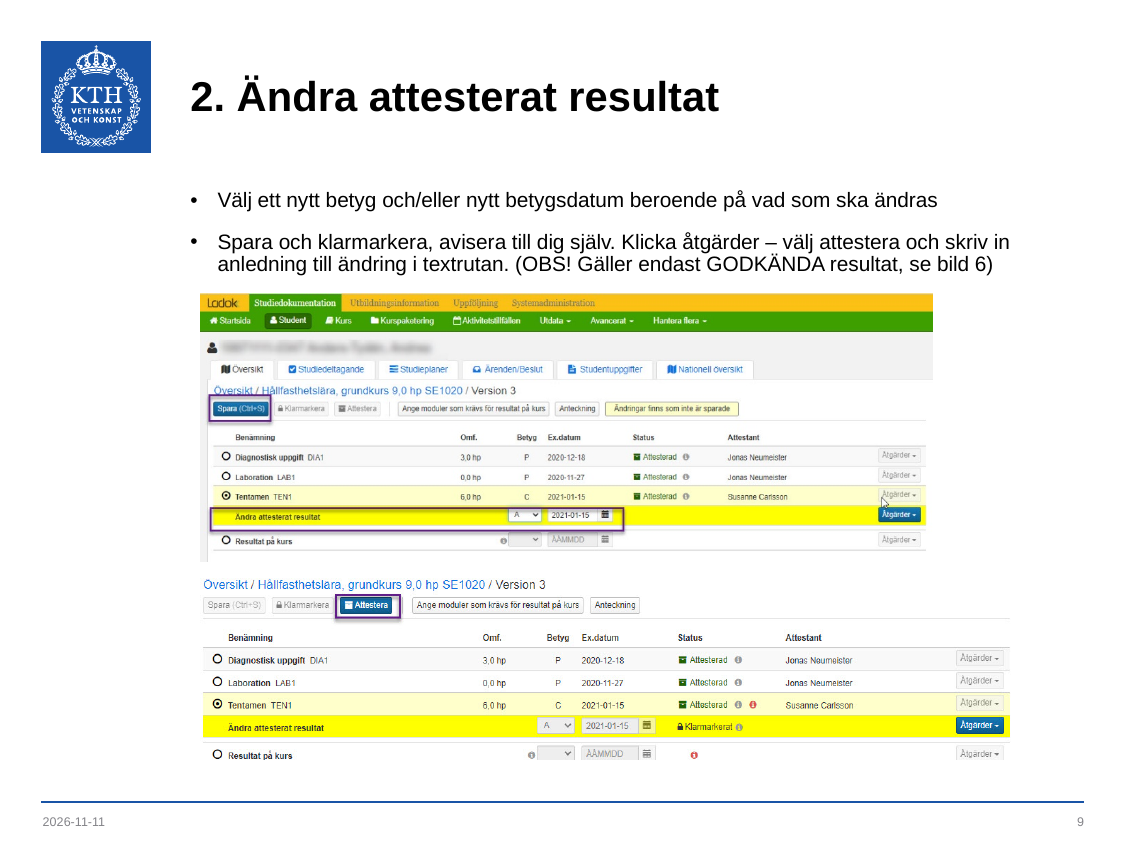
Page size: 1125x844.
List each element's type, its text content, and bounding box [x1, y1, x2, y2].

picture [200, 293, 933, 562]
slide_number 9 [830, 811, 1085, 832]
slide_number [42, 811, 296, 832]
picture [200, 572, 1019, 760]
title 2. Ändra attesterat resultat [175, 41, 1085, 152]
list Välj ett nytt betyg och/eller nytt betygsdatum beroende på vad som ska ändras Spara och klarmarkera, avisera till dig själv. Klicka åtgärder – välj attestera och skriv in anledning till ändring i textrutan. (OBS! Gäller endast GODKÄNDA resultat, se bild 6) [175, 182, 1085, 294]
